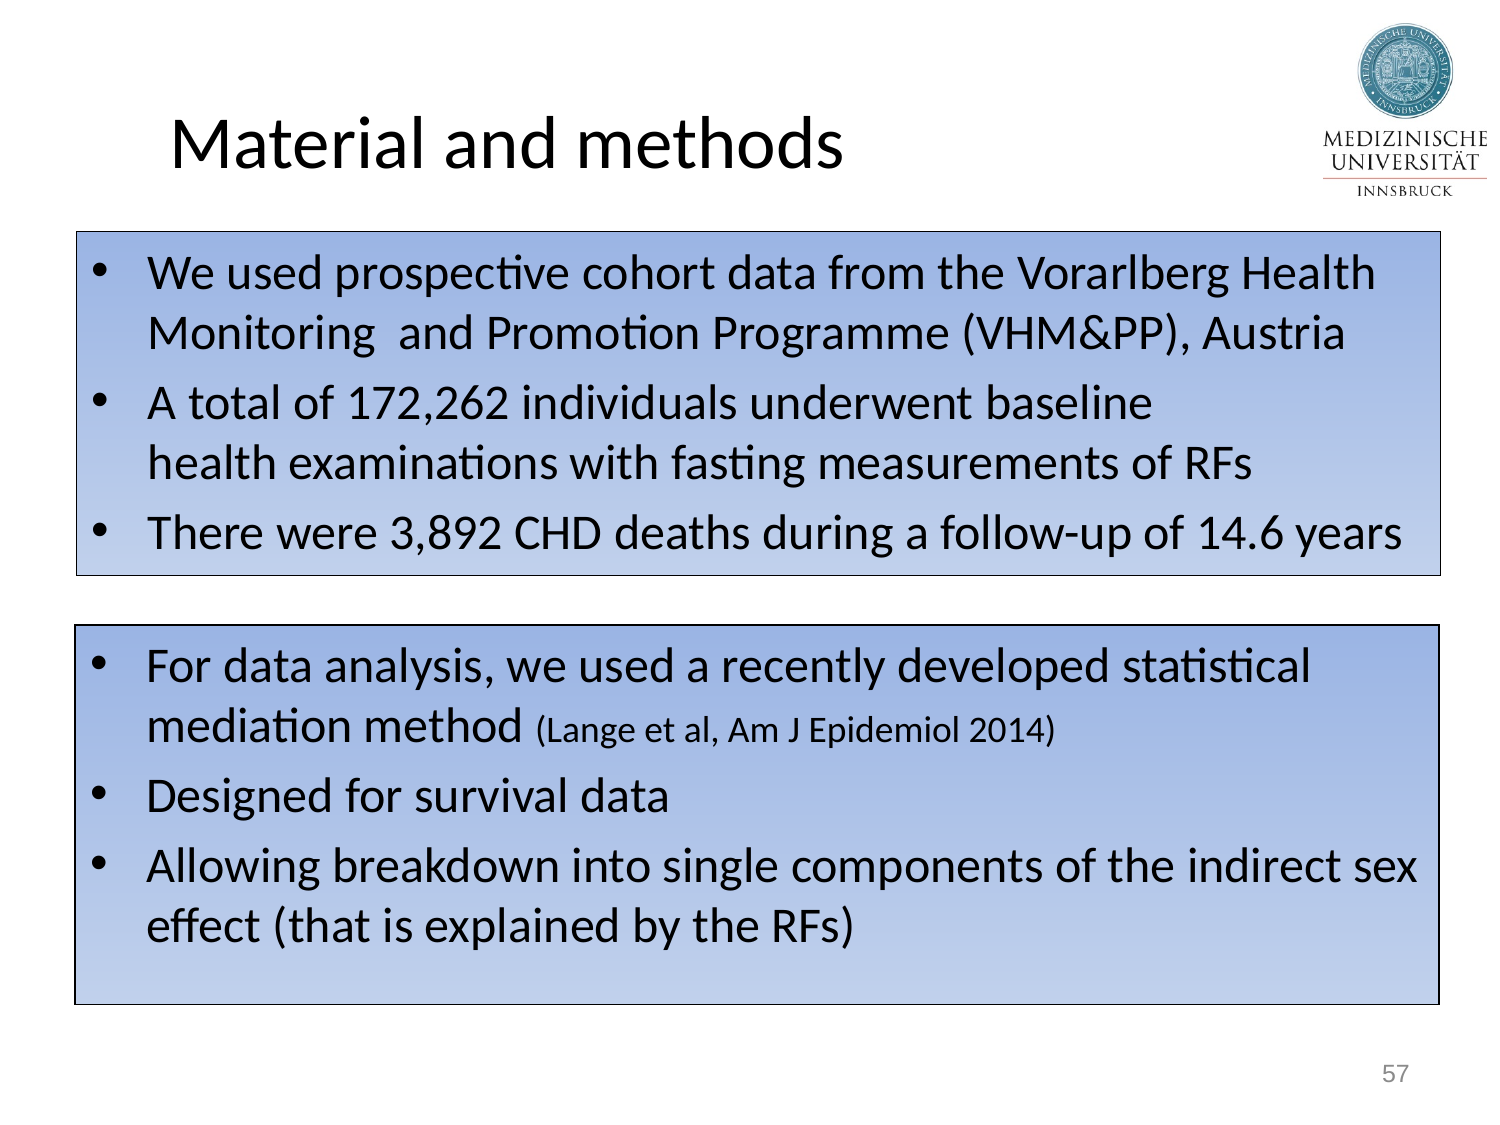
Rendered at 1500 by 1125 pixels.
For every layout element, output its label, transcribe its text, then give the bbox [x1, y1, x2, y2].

title Material and methods [0, 45, 1015, 233]
picture [1323, 22, 1487, 196]
slide_number 57 [1074, 1042, 1425, 1103]
list We used prospective cohort data from the Vorarlberg Health Monitoring and Promotion Programme (VHM&PP), Austria A total of 172,262 individuals underwent baseline health examinations with fasting measurements of RFs There were 3,892 CHD deaths during a follow-up of 14.6 years [76, 231, 1441, 576]
text_box For data analysis, we used a recently developed statistical mediation method (Lange et al, Am J Epidemiol 2014) Designed for survival data Allowing breakdown into single components of the indirect sex effect (that is explained by the RFs) [74, 624, 1439, 1005]
